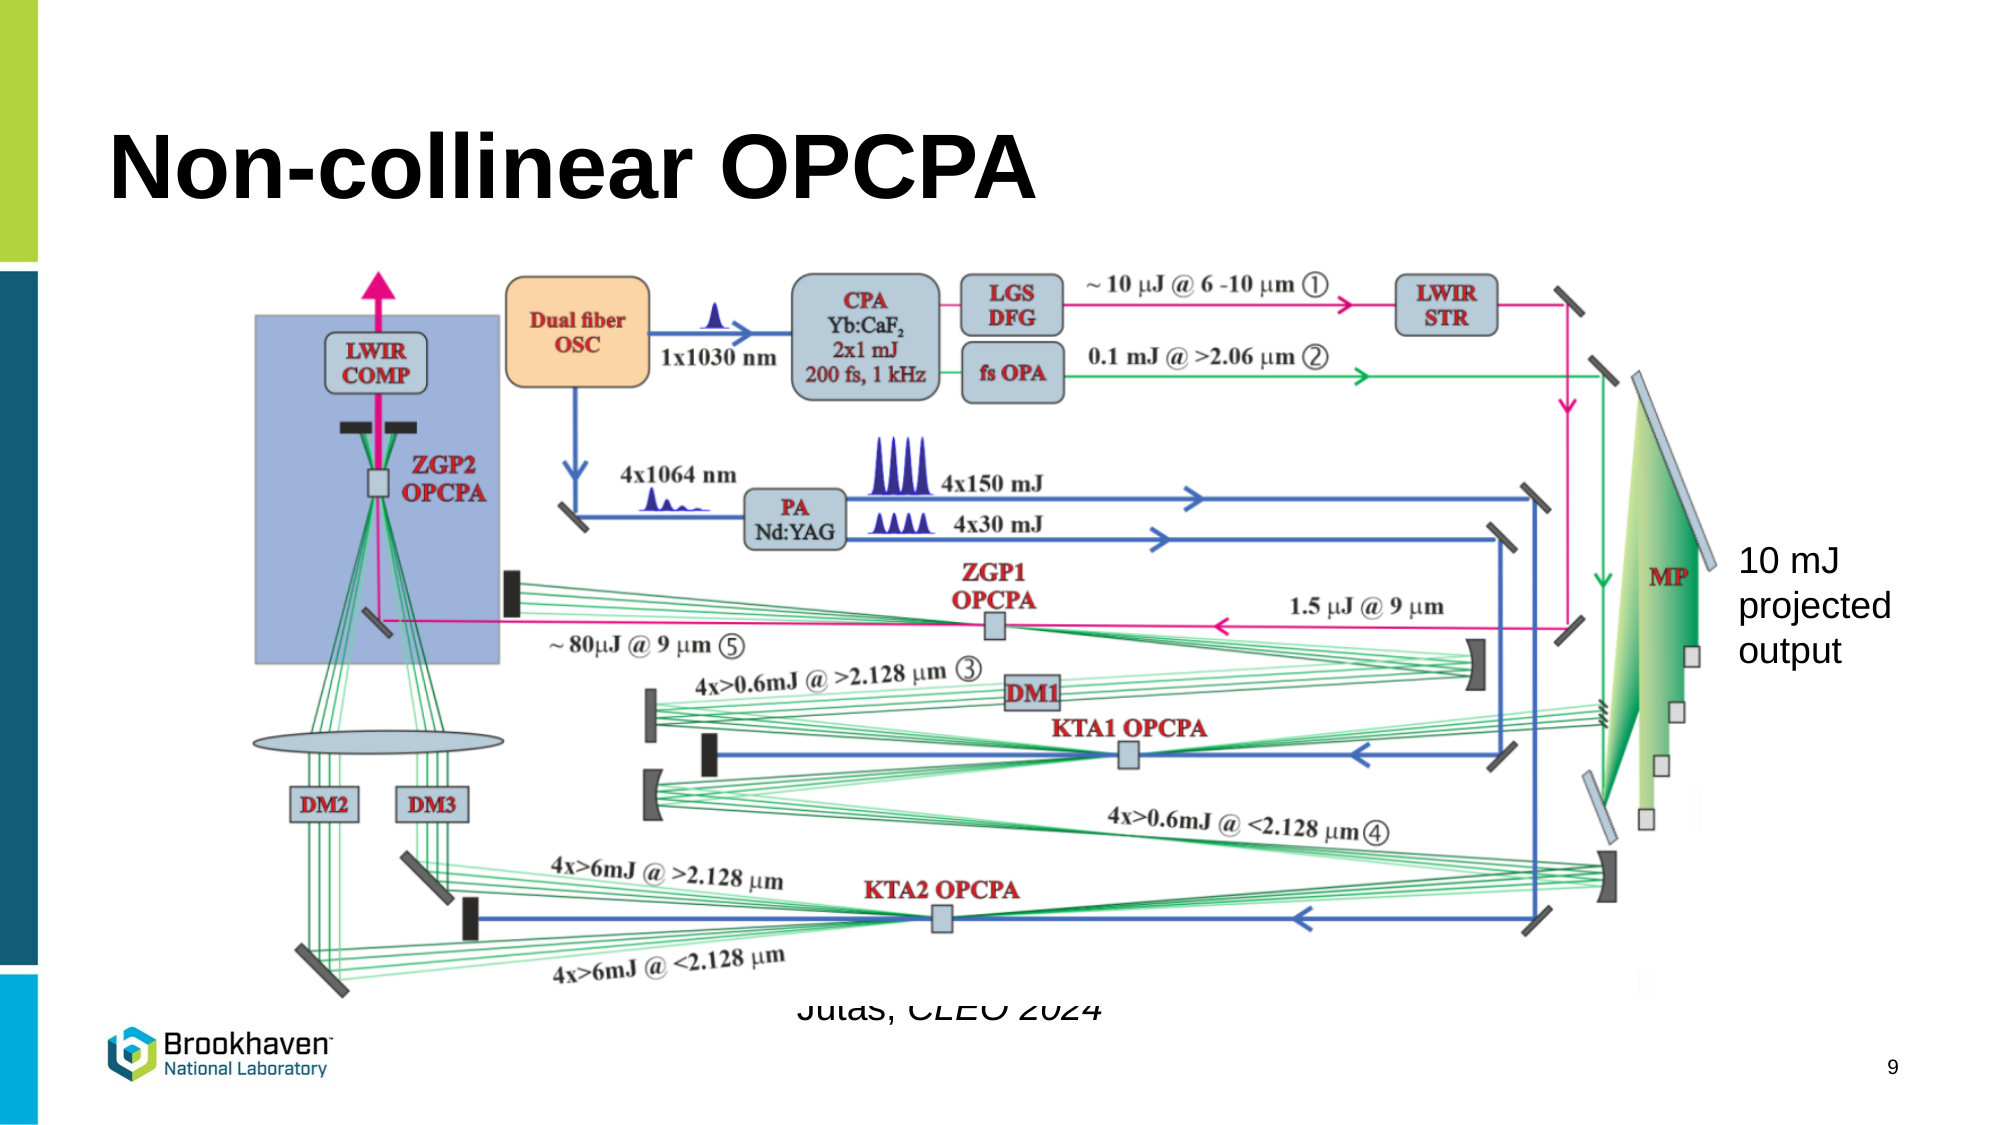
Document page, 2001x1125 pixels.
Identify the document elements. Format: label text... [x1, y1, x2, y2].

text_box 10 mJ projected output [1738, 528, 1947, 679]
slide_number 9 [1835, 1036, 1907, 1097]
title Non-collinear OPCPA [93, 59, 1907, 278]
picture [0, 0, 2001, 1125]
text_box Jutas, CLEO 2024 [782, 1006, 1163, 1036]
